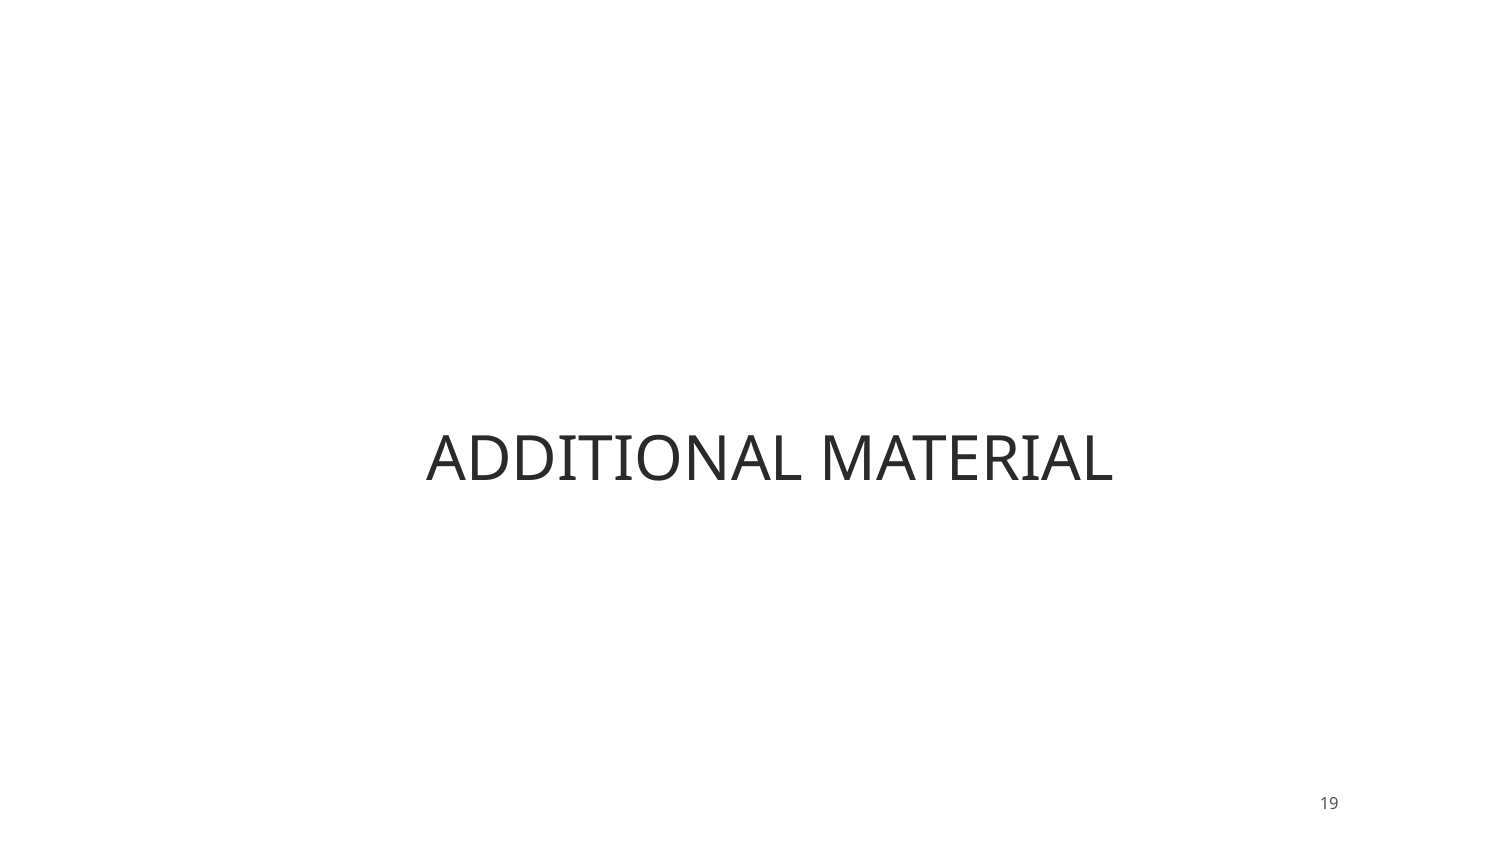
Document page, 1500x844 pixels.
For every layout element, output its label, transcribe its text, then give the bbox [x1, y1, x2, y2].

title Additional Material [170, 336, 1372, 500]
slide_number 19 [1209, 793, 1351, 816]
